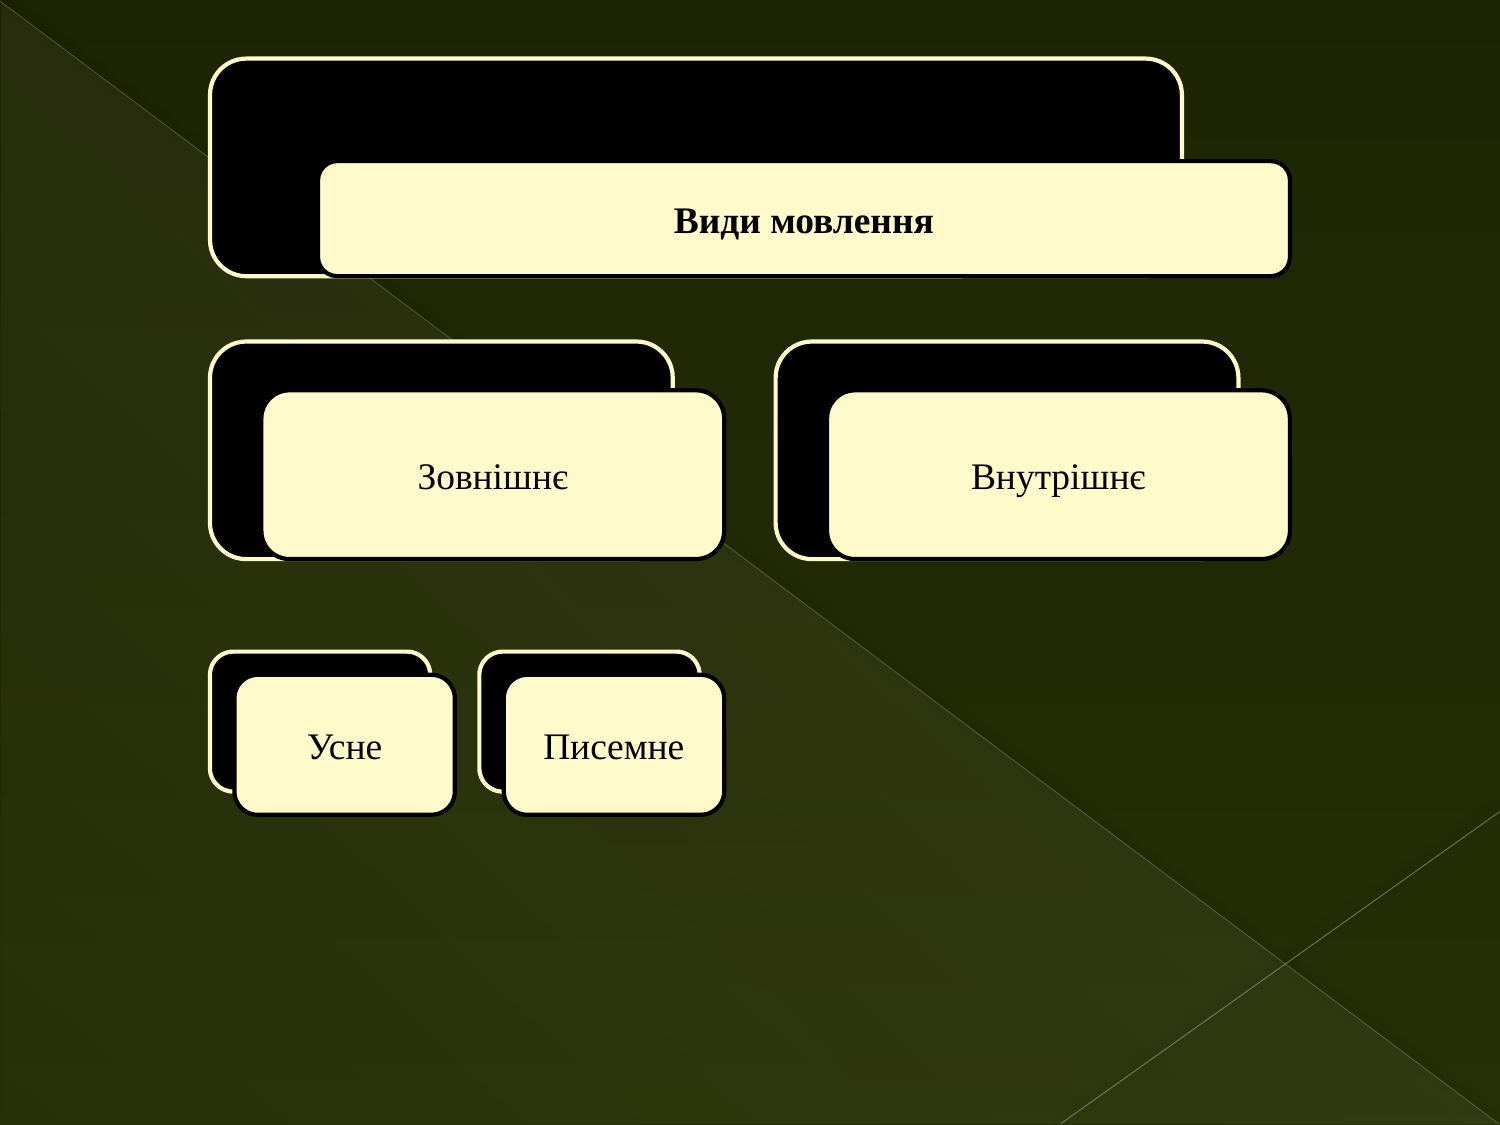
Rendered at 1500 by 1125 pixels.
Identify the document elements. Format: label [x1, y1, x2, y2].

list [74, 58, 1426, 1125]
